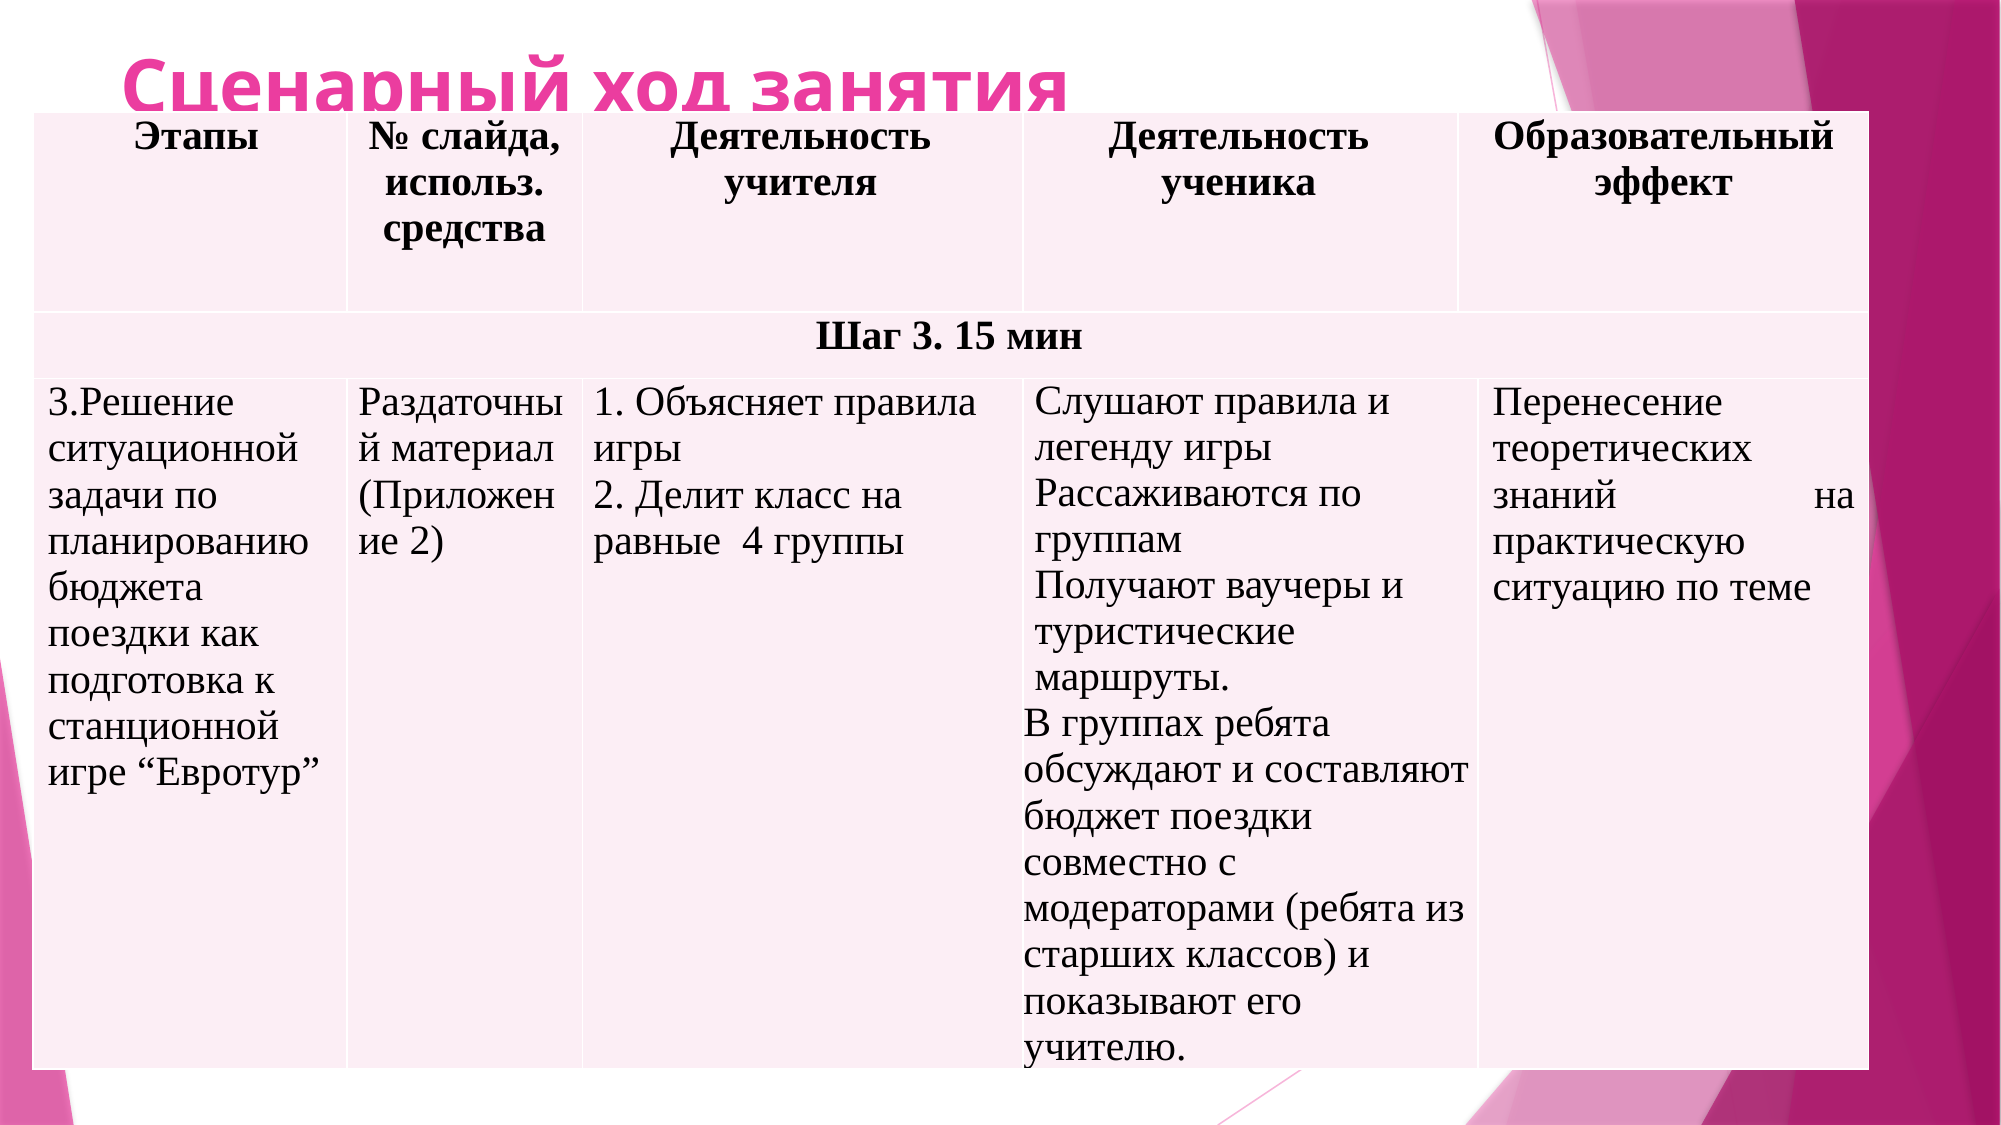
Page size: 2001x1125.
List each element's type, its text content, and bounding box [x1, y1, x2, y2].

table_cell Шаг 3. 15 мин [34, 313, 1868, 378]
table_header Образовательный эффект [1459, 113, 1868, 311]
table_header Деятельность ученика [1024, 113, 1457, 311]
table_header Деятельность учителя [583, 113, 1022, 311]
table_cell 3.Решение ситуационной задачи по планированию бюджета поездки как подготовка к станционной игре “Евротур” [34, 379, 346, 1068]
table_cell Слушают правила и легенду игры Рассаживаются по группам Получают ваучеры и туристические маршруты. В группах ребята обсуждают и составляют бюджет поездки совместно с модераторами (ребята из старших классов) и показывают его учителю. [1024, 379, 1477, 1068]
table_cell 1. Объясняет правила игры 2. Делит класс на равные 4 группы [583, 379, 1022, 1068]
table_cell Перенесение теоретических знаний на практическую ситуацию по теме [1479, 379, 1868, 1068]
text_box Сценарный ход занятия [105, 30, 1500, 111]
table_header № слайда, использ. средства [348, 113, 582, 311]
table_cell Раздаточный материал (Приложение 2) [348, 379, 582, 1068]
table_header Этапы [34, 113, 346, 311]
